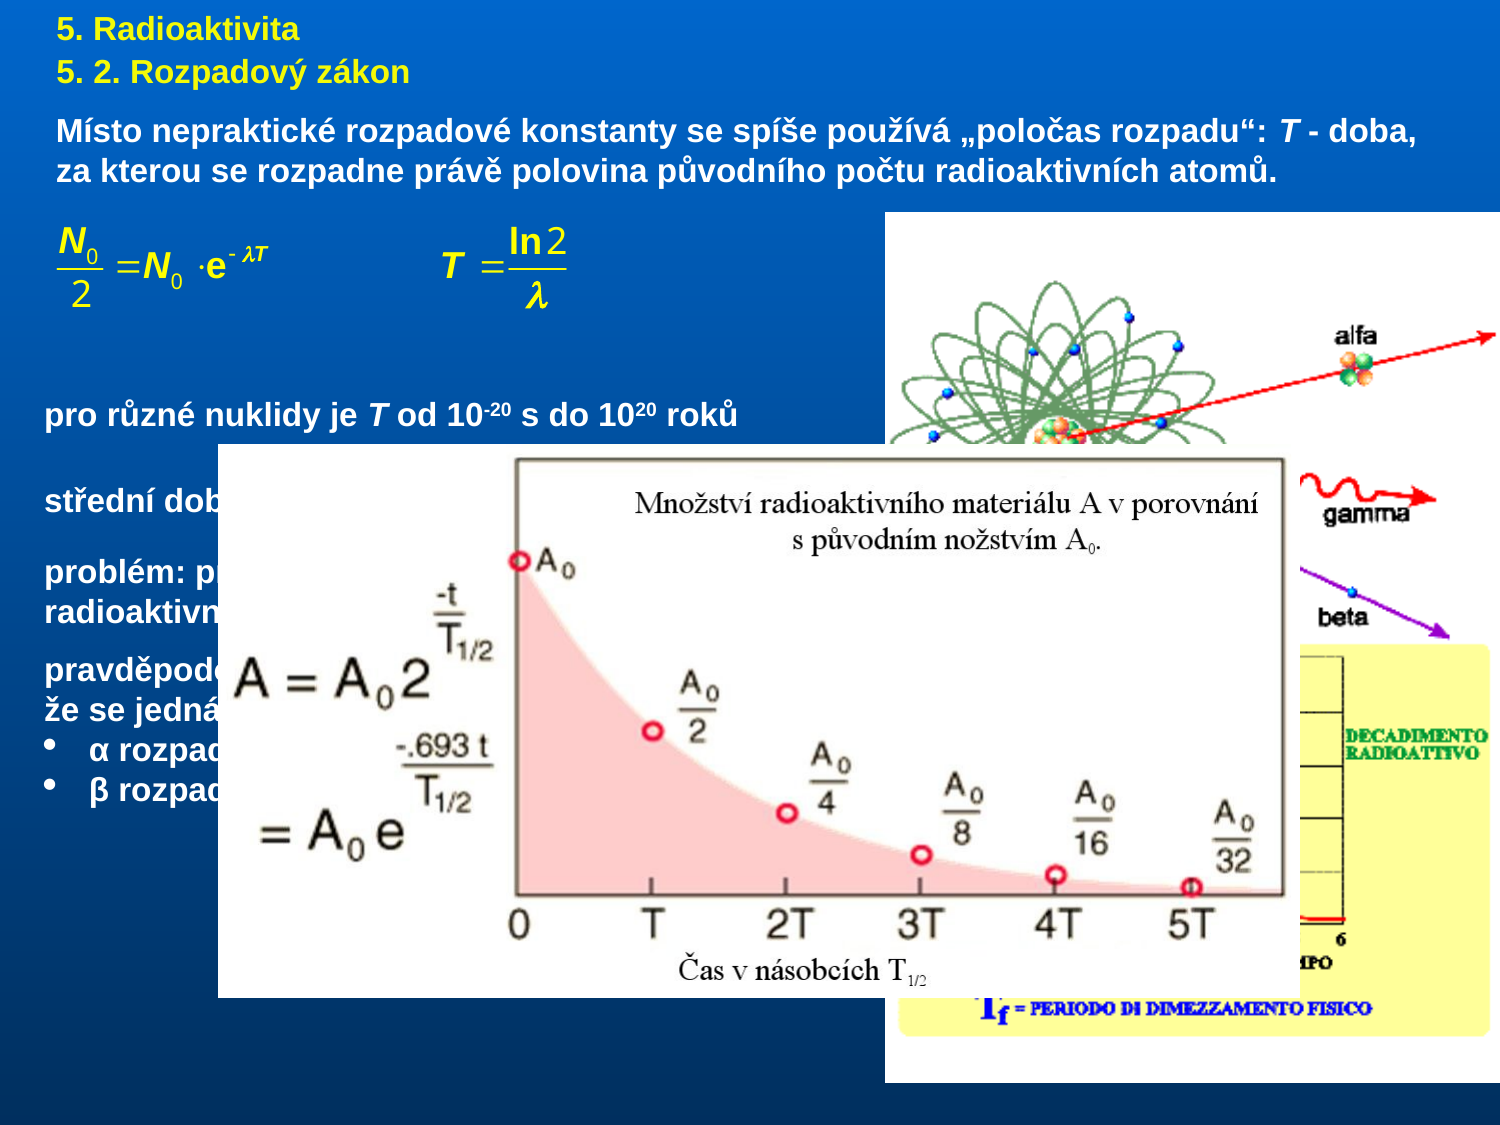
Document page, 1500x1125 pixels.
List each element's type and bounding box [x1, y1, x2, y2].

text_box [29, 641, 218, 816]
text_box [29, 472, 218, 527]
text_box [41, 0, 1471, 197]
text_box [29, 385, 857, 441]
text_box [29, 542, 218, 638]
text_box [52, 219, 275, 314]
picture [218, 211, 1500, 1083]
text_box [440, 219, 572, 314]
